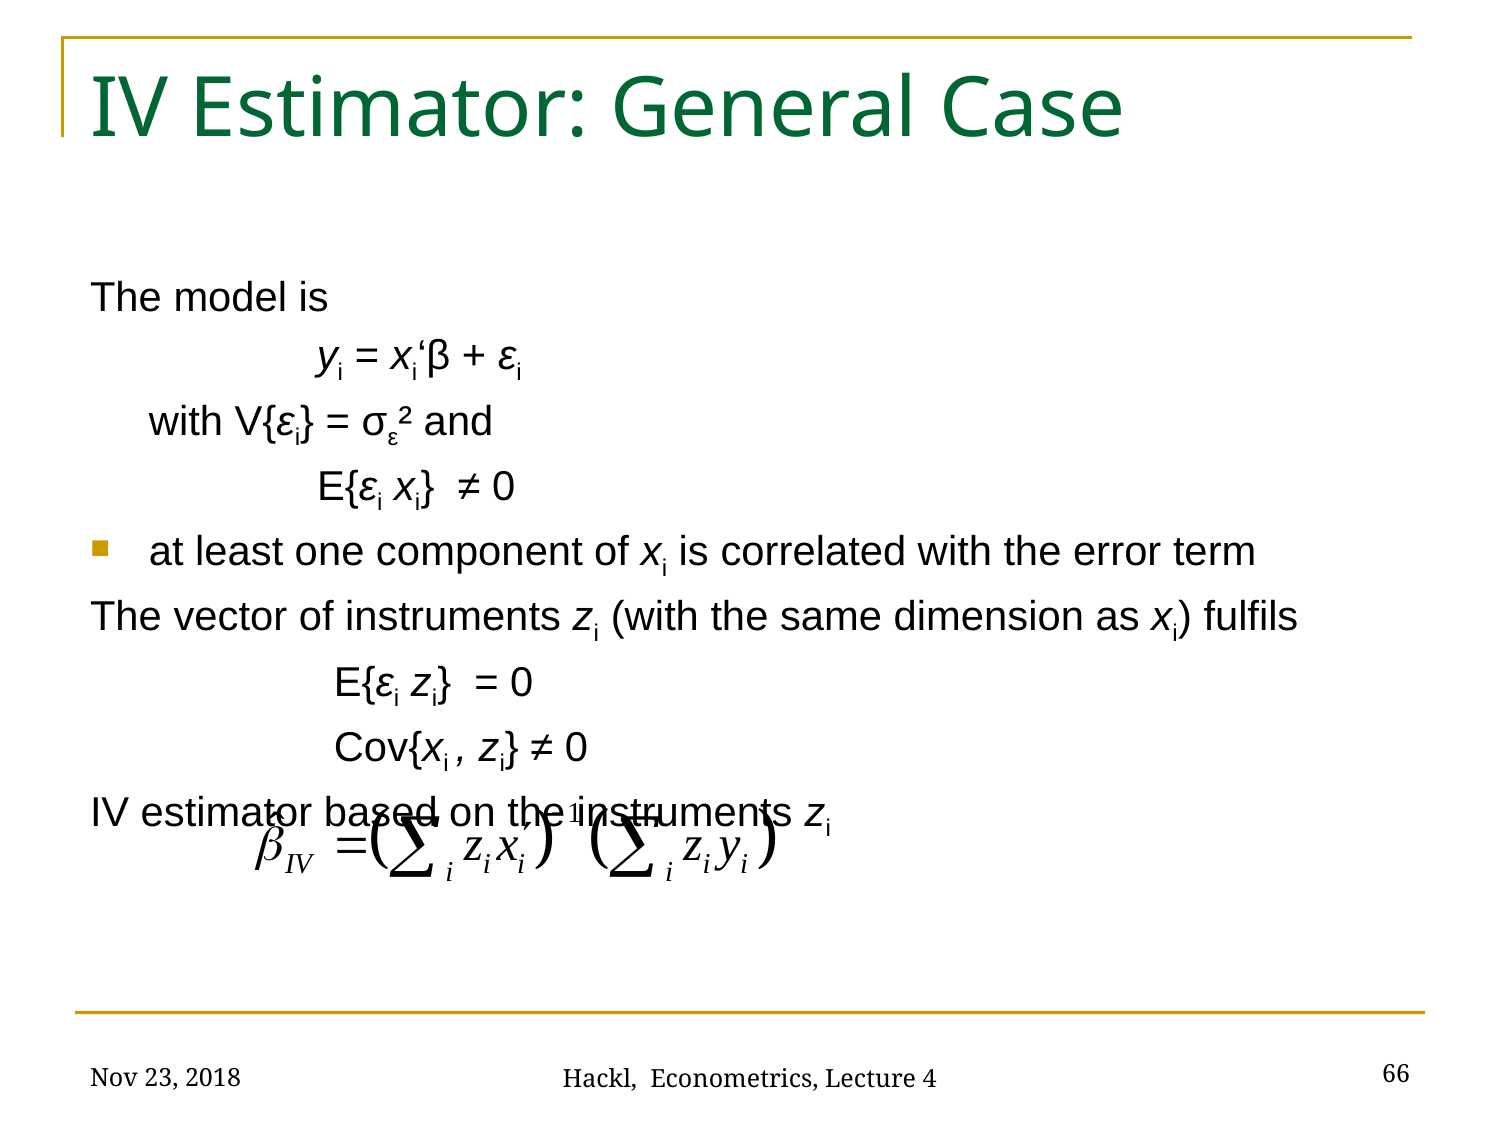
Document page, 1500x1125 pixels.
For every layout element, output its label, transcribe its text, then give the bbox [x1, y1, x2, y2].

title IV Estimator: General Case [74, 45, 1426, 233]
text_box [246, 790, 781, 899]
footer Hackl, Econometrics, Lecture 4 [512, 1024, 988, 1101]
slide_number 66 [1074, 1023, 1426, 1100]
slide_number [74, 1023, 426, 1100]
list The model is yi = xi‘β + εi with V{εi} = σε² and E{εi xi} ≠ 0 at least one component of xi is correlated with the error term The vector of instruments zi (with the same dimension as xi) fulfils E{εi zi} = 0 Cov{xi , zi} ≠ 0 IV estimator based on the instruments zi [74, 262, 1419, 1006]
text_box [740, 544, 760, 581]
